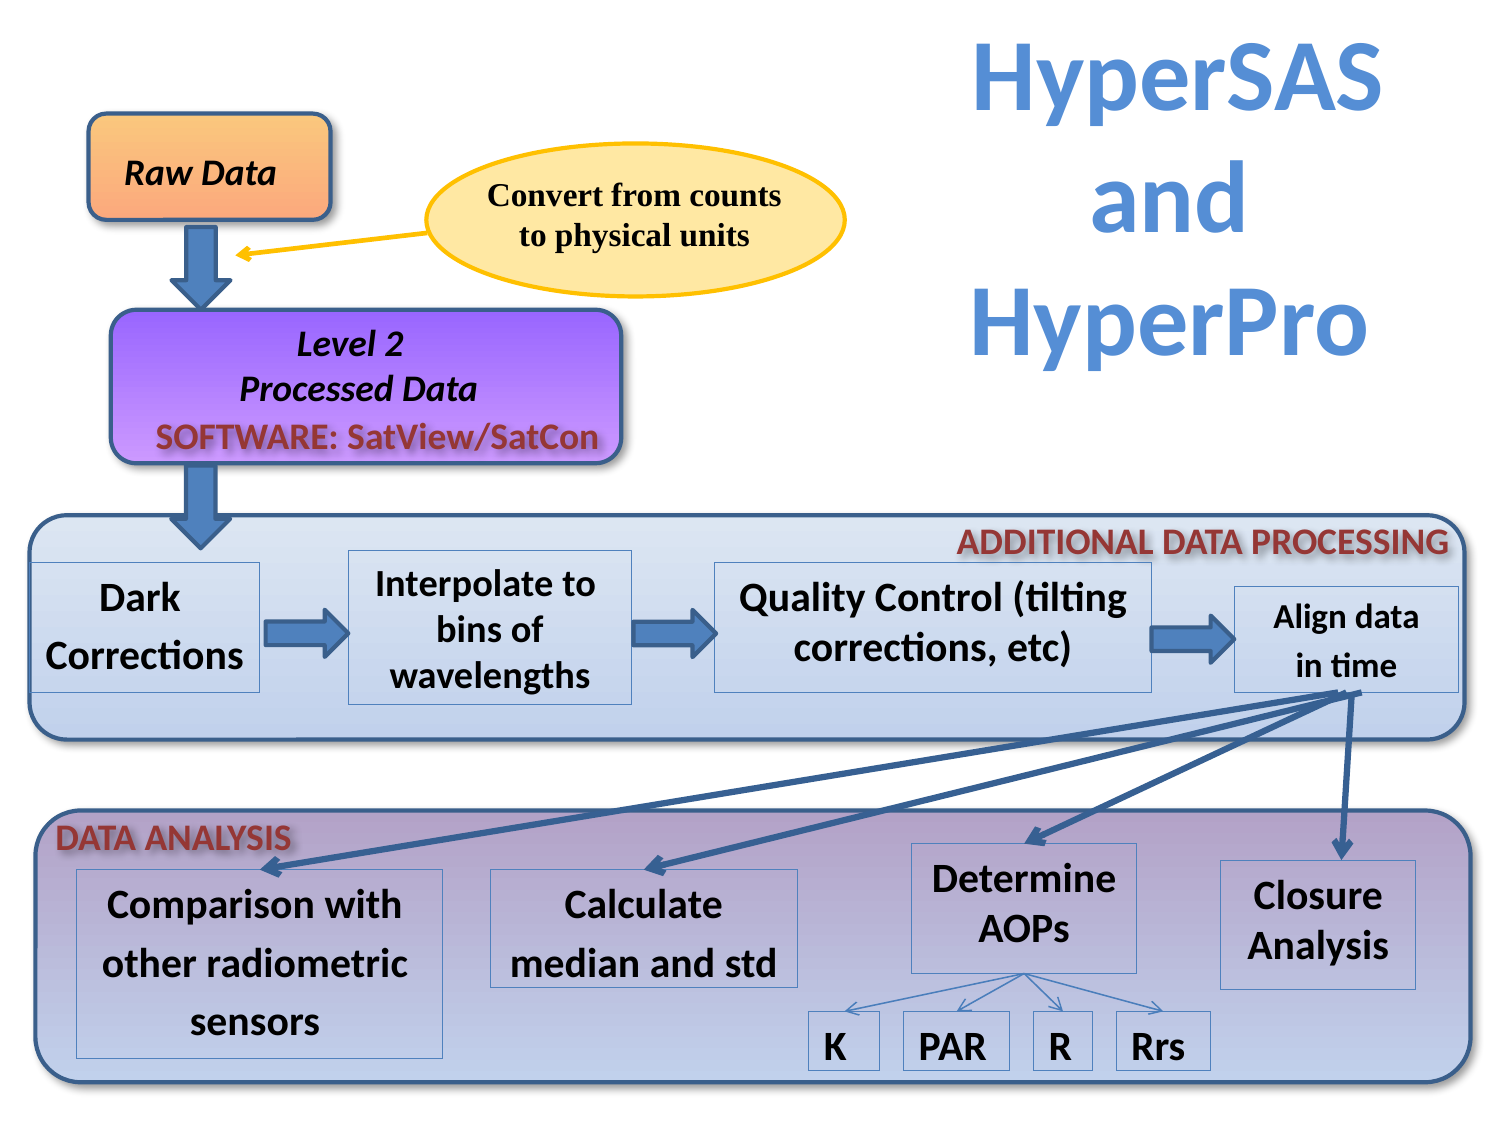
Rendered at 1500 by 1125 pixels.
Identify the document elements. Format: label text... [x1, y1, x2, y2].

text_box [1341, 692, 1353, 861]
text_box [41, 285, 692, 488]
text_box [1344, 692, 1362, 870]
title HyperSAS and HyperPro [879, 0, 1459, 434]
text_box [234, 125, 845, 302]
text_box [29, 498, 1495, 740]
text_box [259, 692, 1339, 870]
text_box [1023, 973, 1211, 1071]
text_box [0, 793, 1471, 1083]
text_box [903, 973, 1020, 1071]
text_box Raw Data [53, 101, 349, 239]
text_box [808, 973, 902, 1071]
text_box [169, 224, 229, 284]
